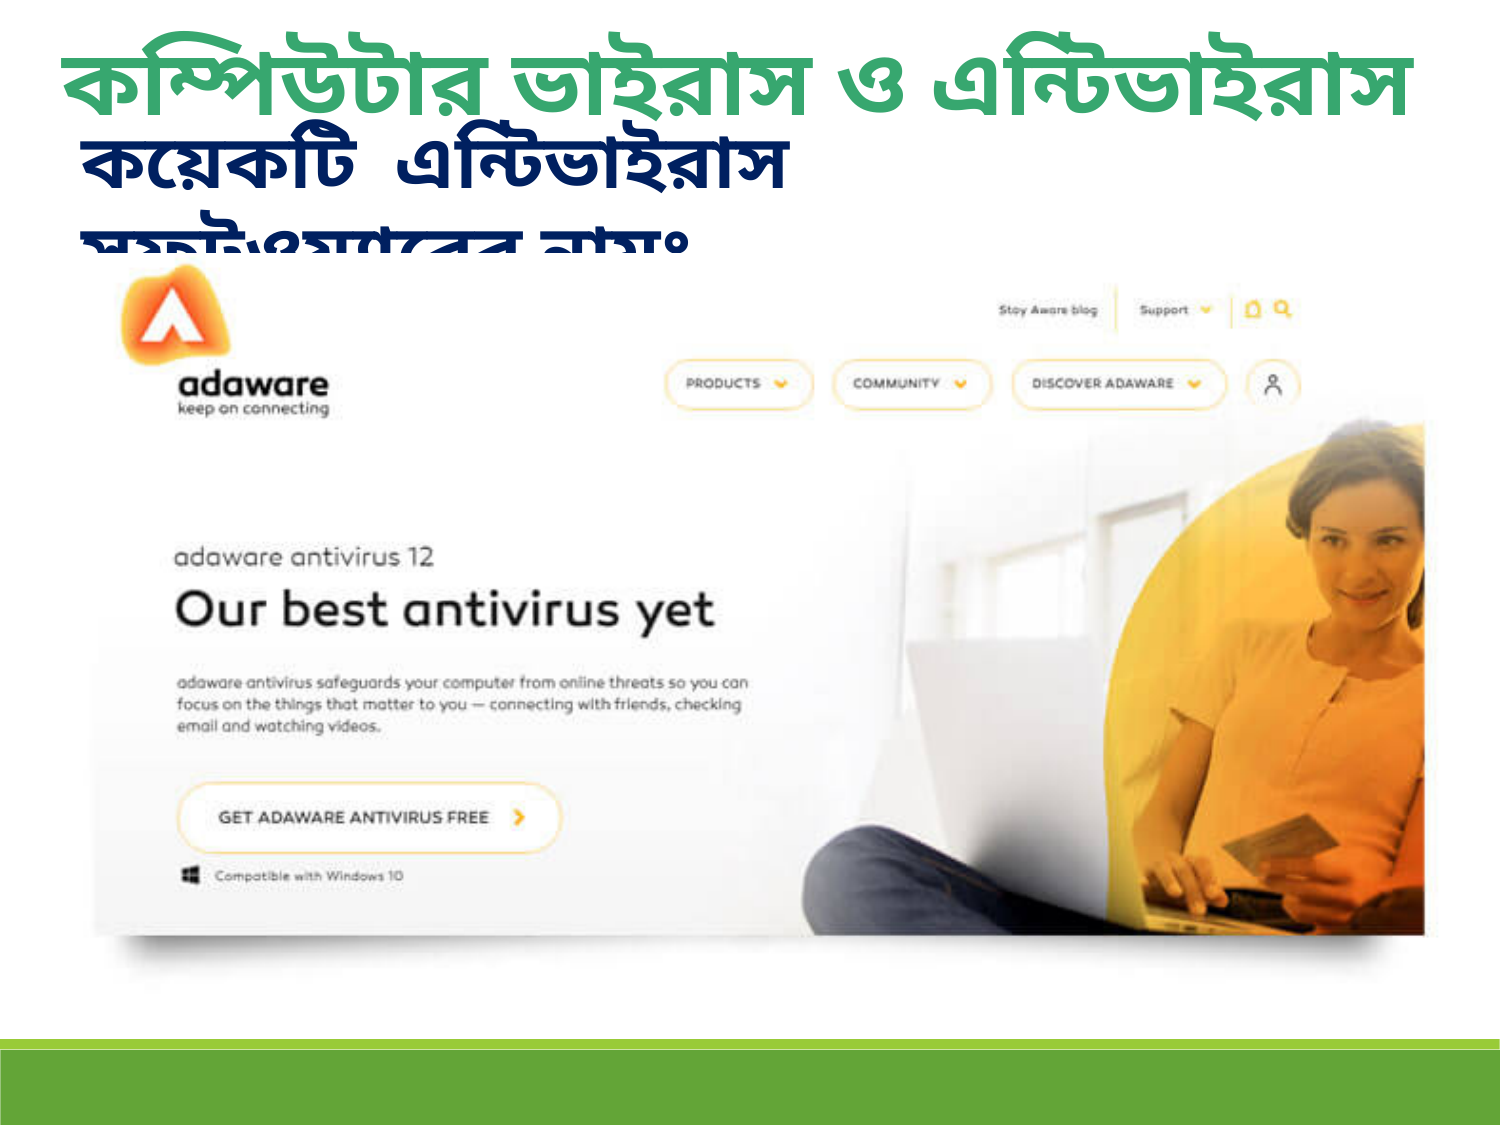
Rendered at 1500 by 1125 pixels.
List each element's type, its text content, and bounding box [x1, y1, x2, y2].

picture [69, 252, 1449, 996]
text_box কম্পিউটার ভাইরাস ও এন্টিভাইরাস [47, 16, 1429, 142]
text_box কয়েকটি এন্টিভাইরাস সফটওয়্যারের নামঃ [66, 105, 1200, 256]
